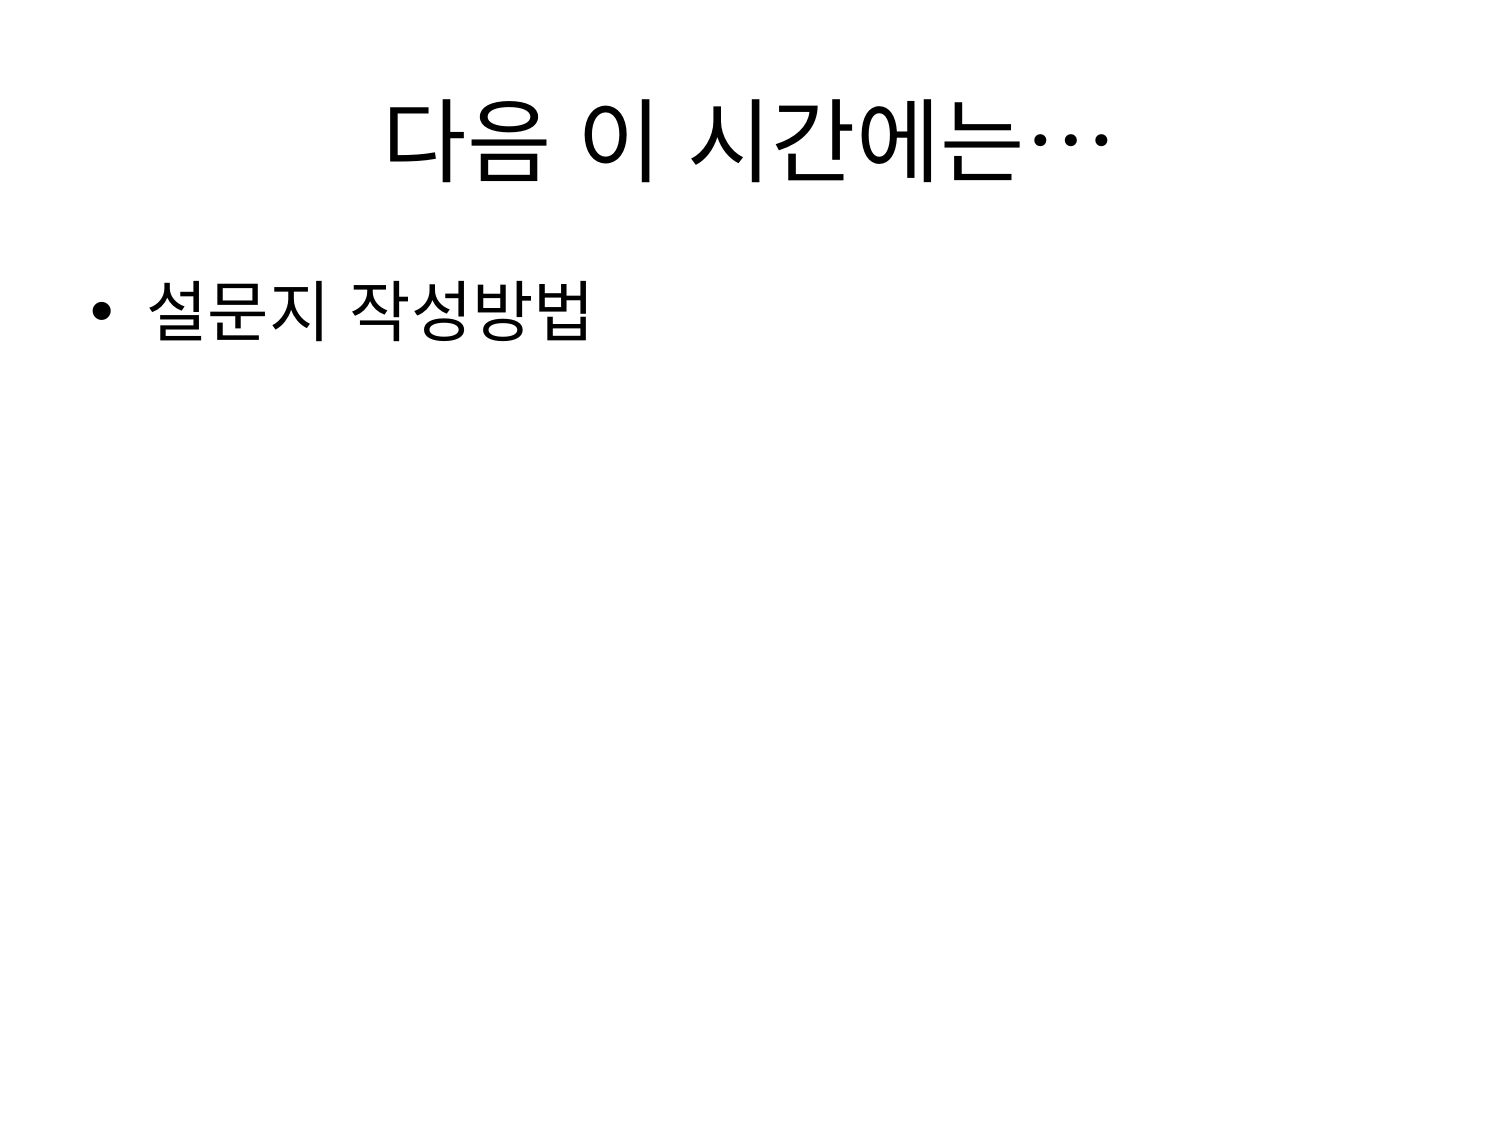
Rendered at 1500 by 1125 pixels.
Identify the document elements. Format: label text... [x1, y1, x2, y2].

list 설문지 작성방법 [75, 262, 1425, 1005]
title 다음 이 시간에는… [75, 45, 1425, 233]
